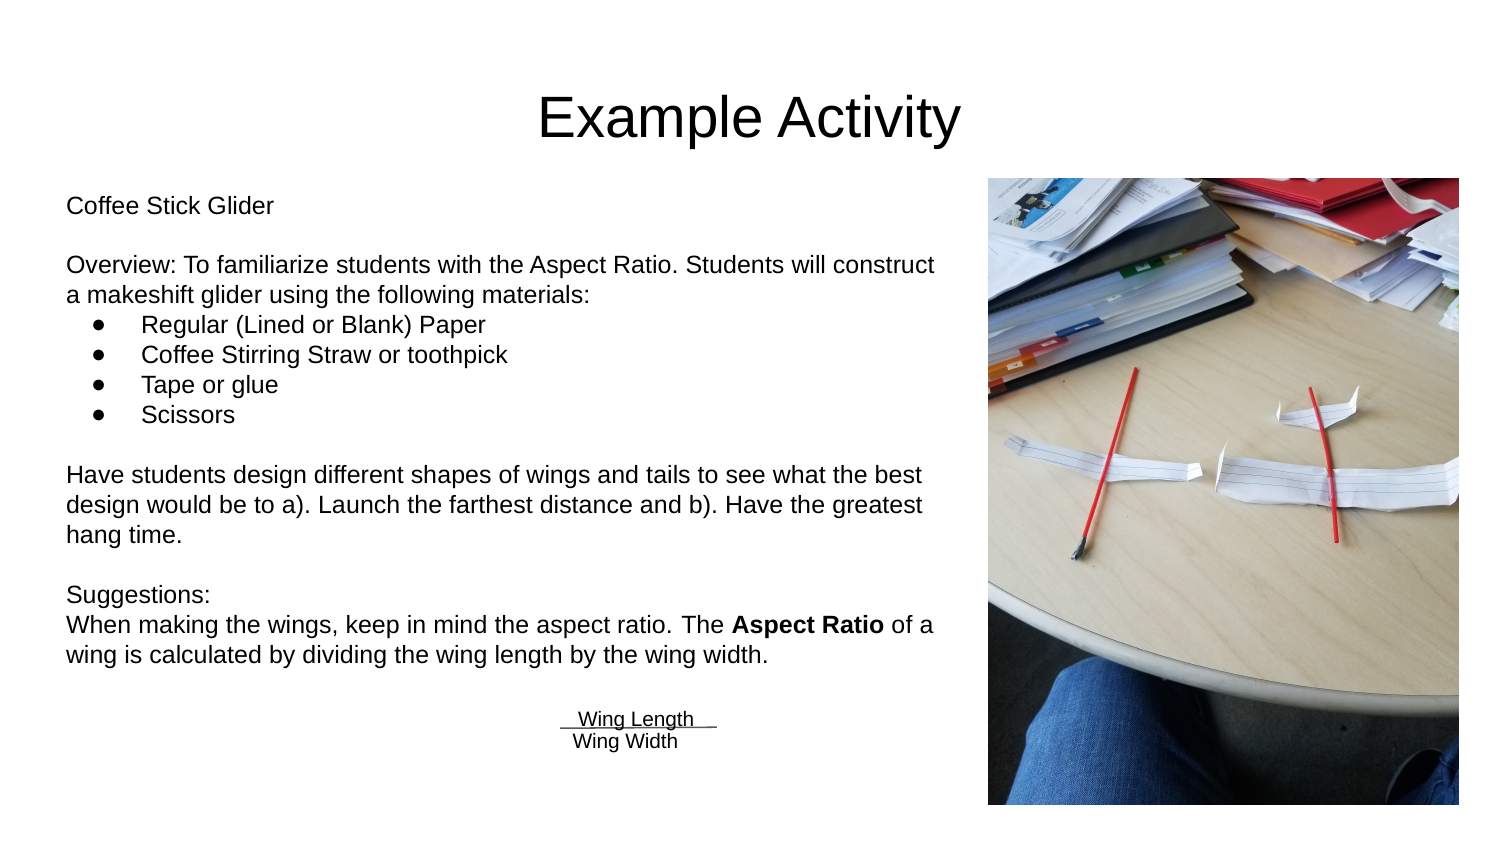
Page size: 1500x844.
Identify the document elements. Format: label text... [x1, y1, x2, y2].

picture [988, 177, 1459, 806]
title Example Activity [51, 72, 1449, 157]
text_box Wing Width [557, 720, 724, 736]
text_box Coffee Stick Glider Overview: To familiarize students with the Aspect Ratio. Students will construct a makeshift glider using the following materials: Regular (Lined or Blank) Paper Coffee Stirring Straw or toothpick Tape or glue Scissors Have students design different shapes of wings and tails to see what the best design would be to a). Launch the farthest distance and b). Have the greatest hang time. Suggestions: When making the wings, keep in mind the aspect ratio. The Aspect Ratio of a wing is calculated by dividing the wing length by the wing width. [51, 174, 965, 797]
text_box Wing Length [563, 690, 718, 720]
